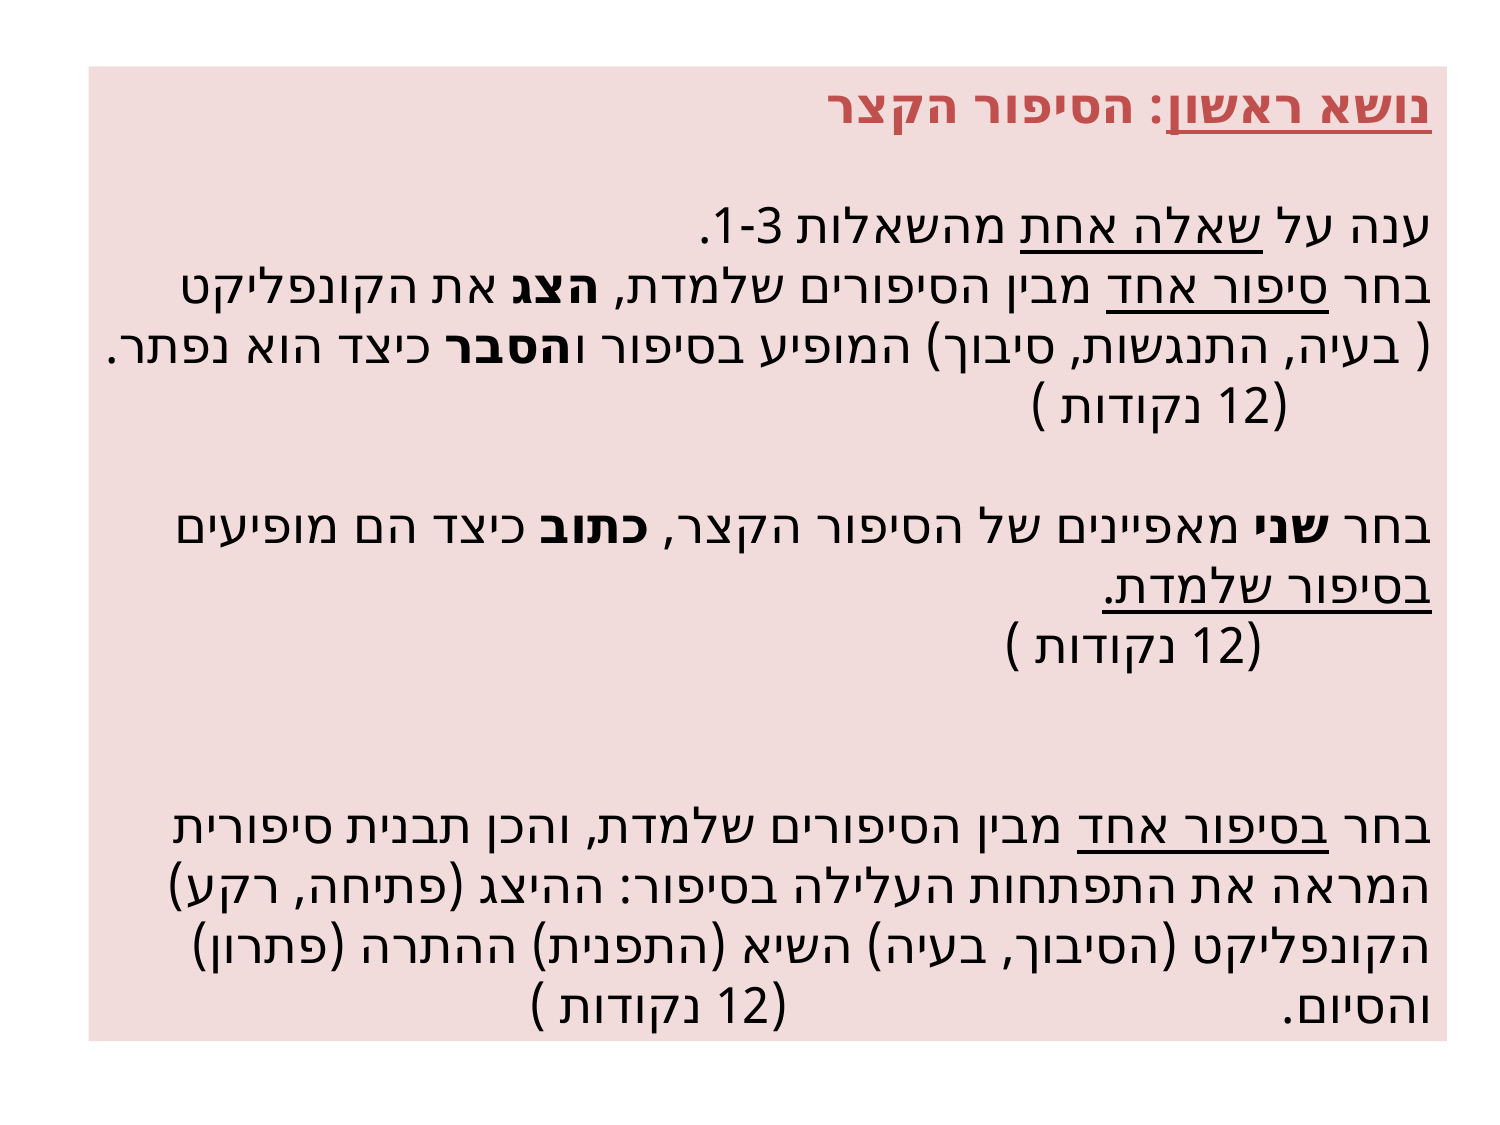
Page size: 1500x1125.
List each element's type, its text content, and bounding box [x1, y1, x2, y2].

text_box נושא ראשון: הסיפור הקצר ענה על שאלה אחת מהשאלות 1-3. בחר סיפור אחד מבין הסיפורים שלמדת, הצג את הקונפליקט ( בעיה, התנגשות, סיבוך) המופיע בסיפור והסבר כיצד הוא נפתר. (12 נקודות ) בחר שני מאפיינים של הסיפור הקצר, כתוב כיצד הם מופיעים בסיפור שלמדת. (12 נקודות ) בחר בסיפור אחד מבין הסיפורים שלמדת, והכן תבנית סיפורית המראה את התפתחות העלילה בסיפור: ההיצג (פתיחה, רקע) הקונפליקט (הסיבוך, בעיה) השיא (התפנית) ההתרה (פתרון) והסיום. (12 נקודות ) [88, 66, 1447, 1042]
